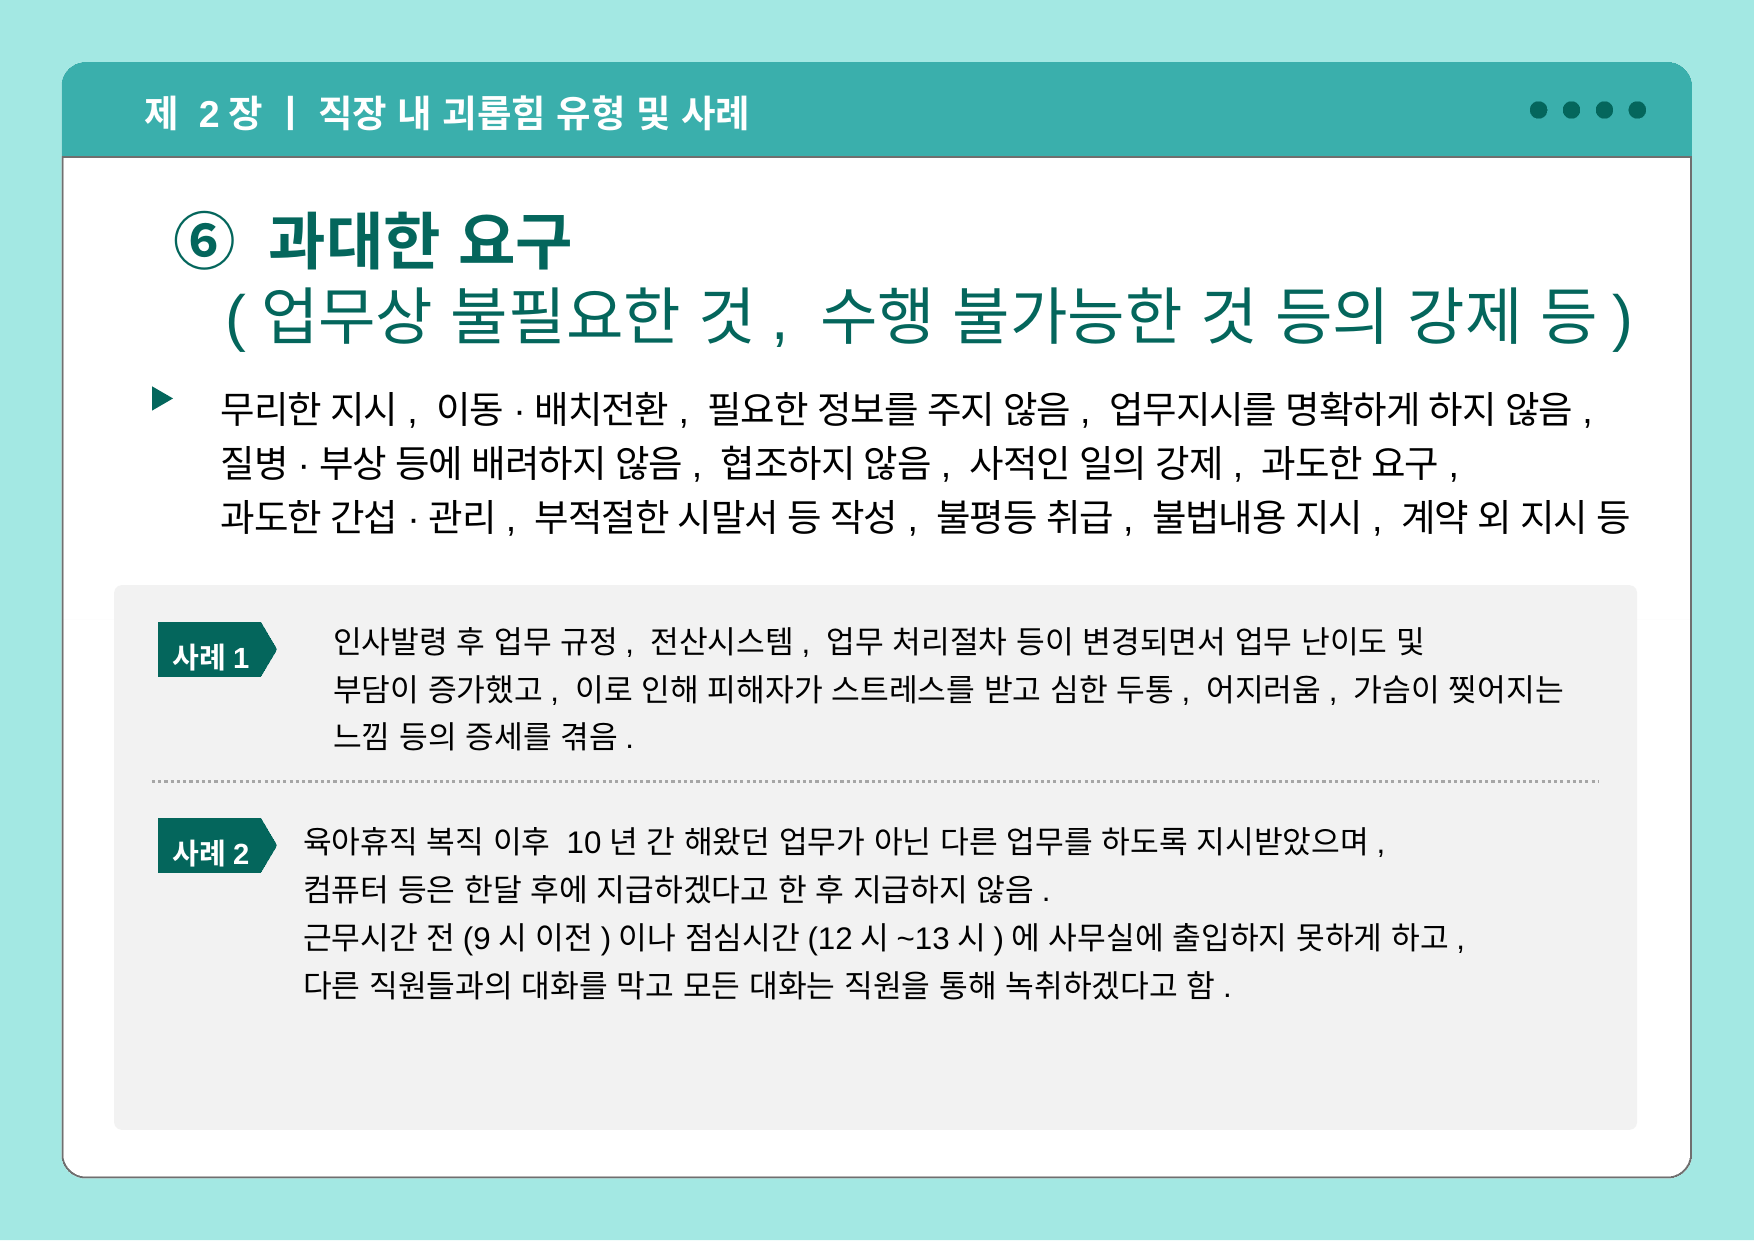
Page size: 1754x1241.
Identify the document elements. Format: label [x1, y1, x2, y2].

text_box [0, 0, 1754, 1241]
picture [52, 54, 1701, 1186]
